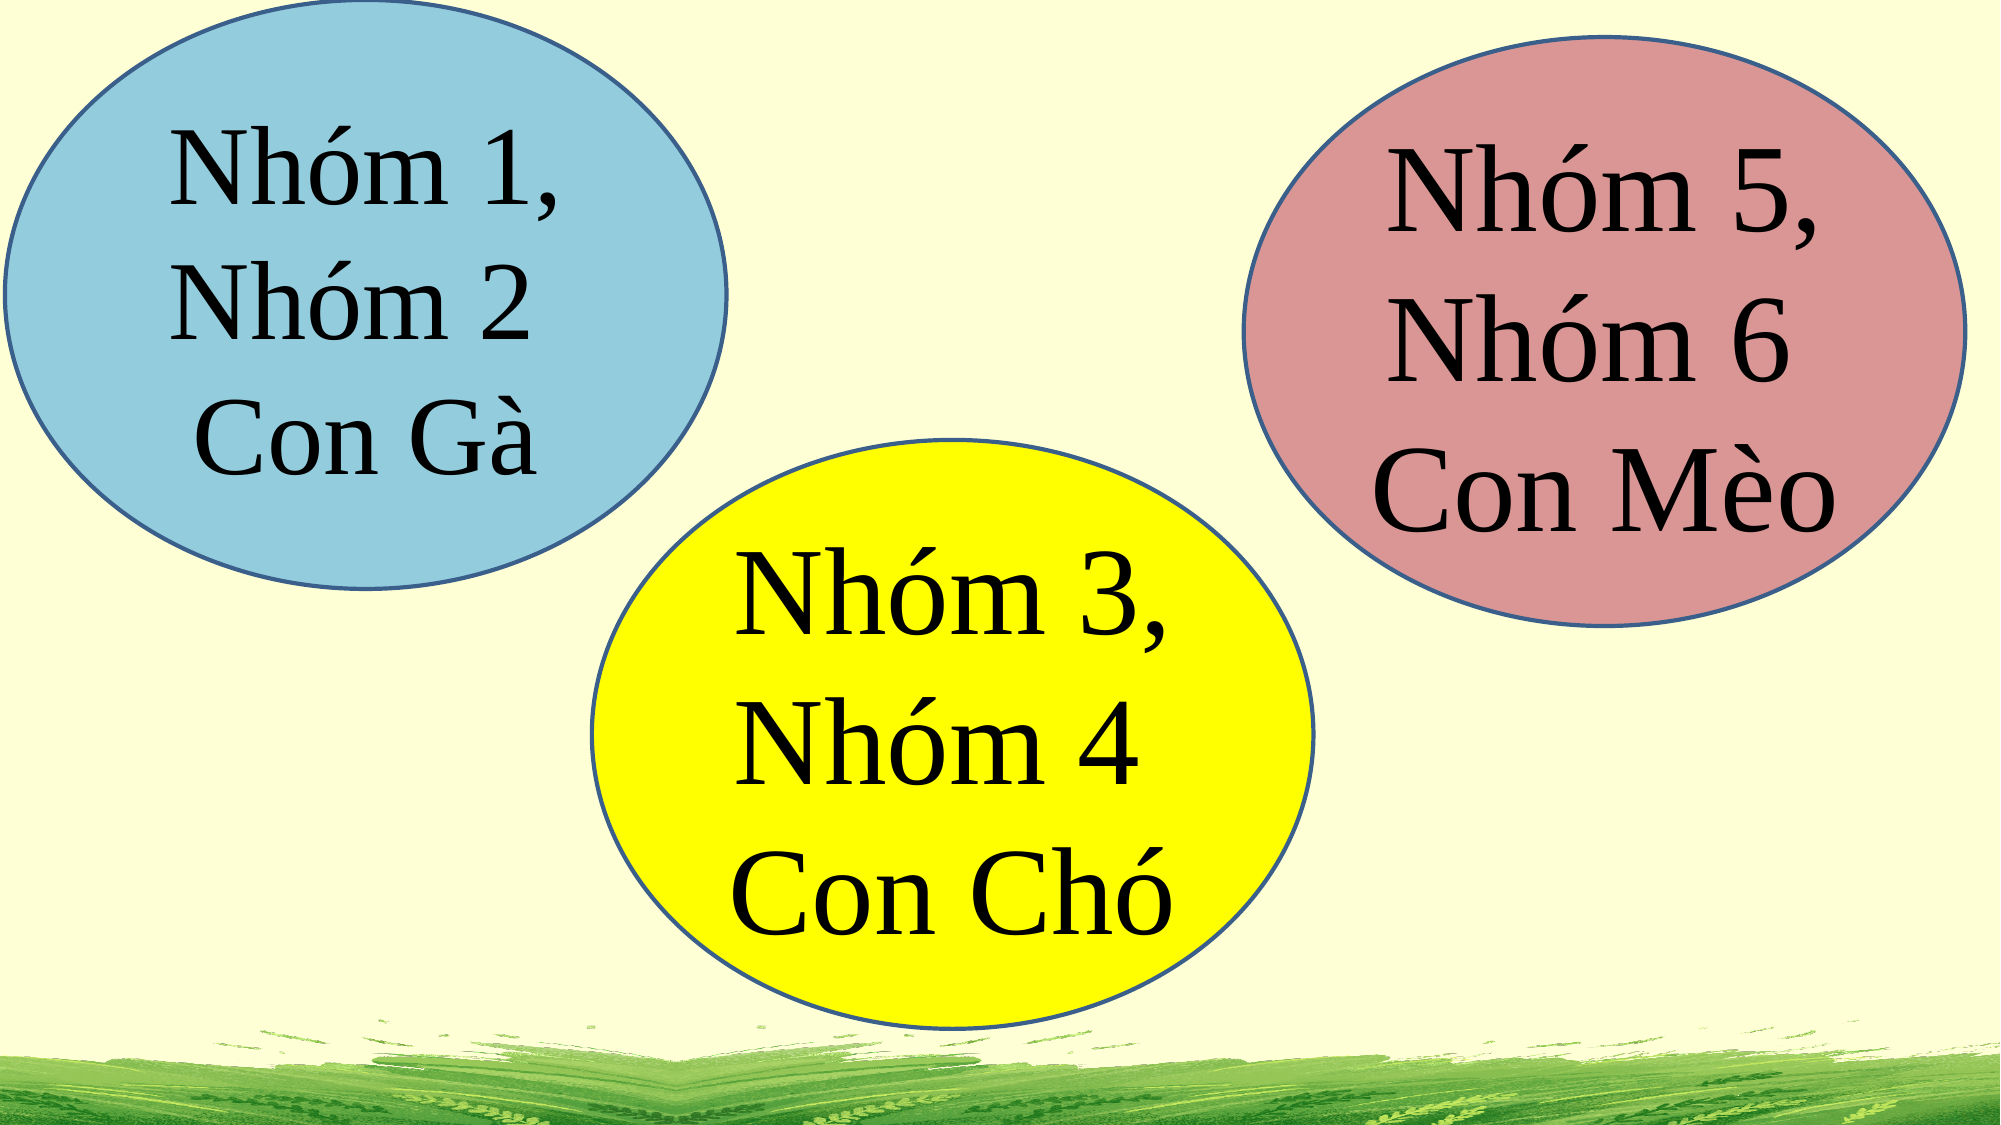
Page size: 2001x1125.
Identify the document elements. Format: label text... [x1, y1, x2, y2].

text_box Nhóm 5, Nhóm 6 Con Mèo [1241, 34, 1968, 629]
text_box Nhóm 3, Nhóm 4 Con Chó [589, 437, 1316, 1010]
text_box Nhóm 1, Nhóm 2 Con Gà [2, 0, 729, 592]
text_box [0, 1011, 2000, 1125]
